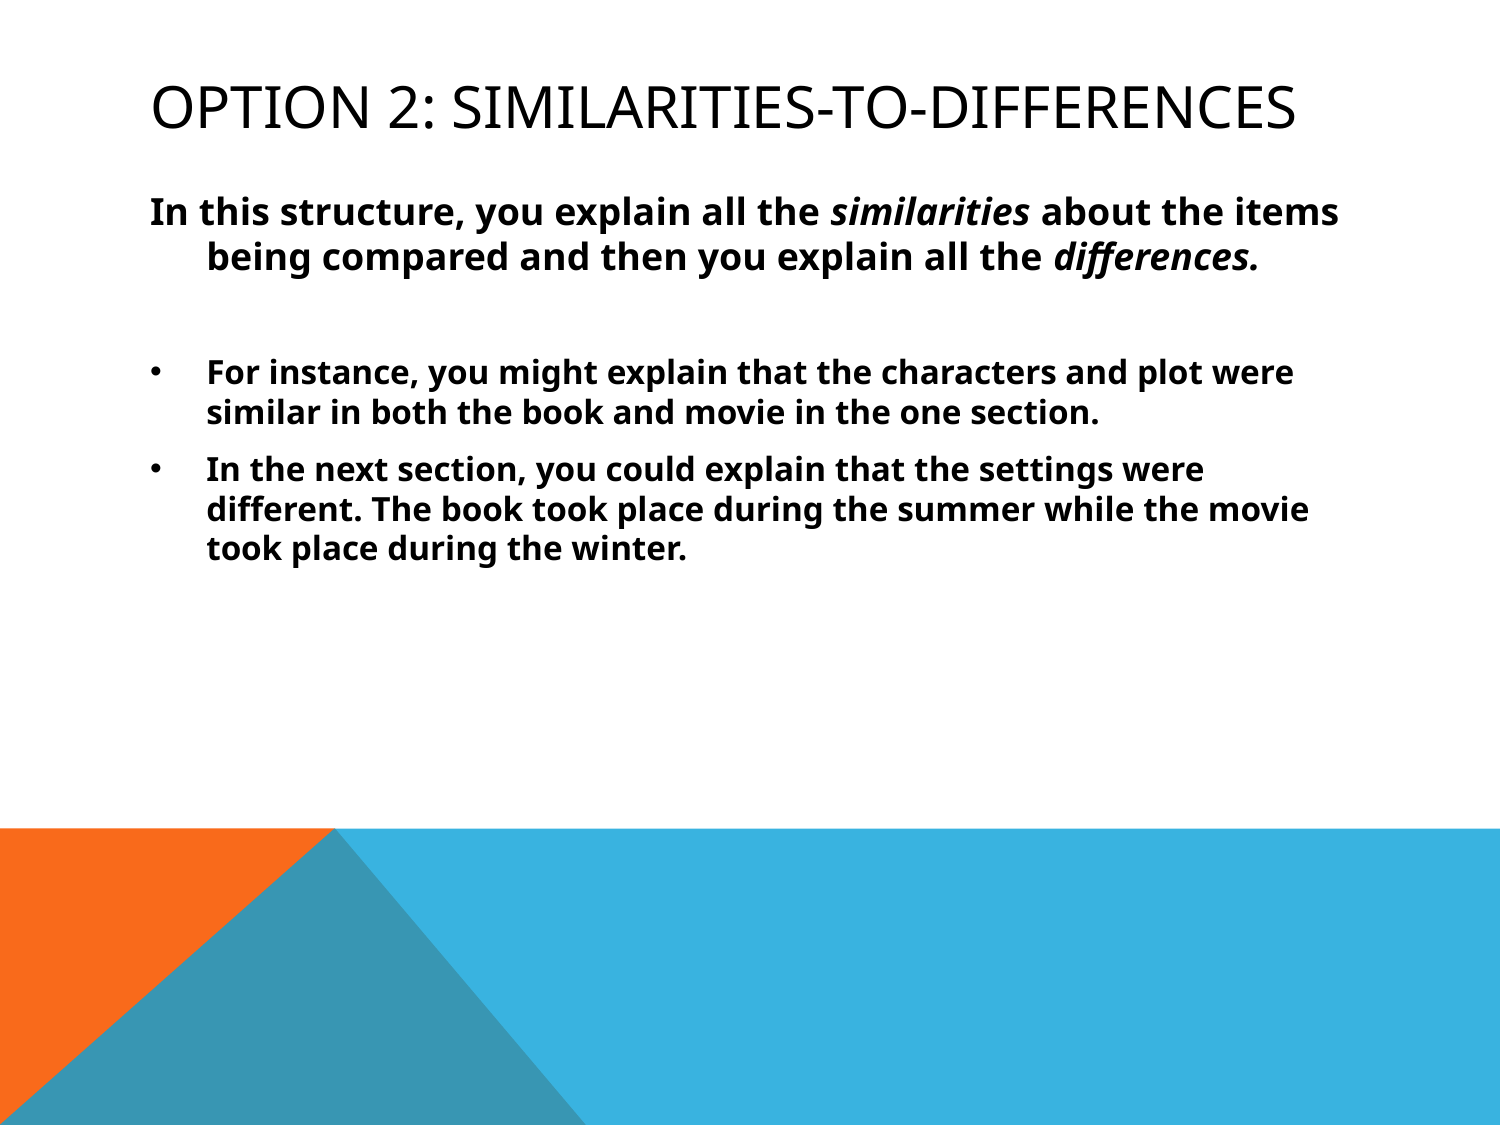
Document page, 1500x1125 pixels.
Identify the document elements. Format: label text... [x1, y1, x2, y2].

title OPTION 2: SIMILARITIES-TO-DIFFERENCES [135, 60, 1369, 150]
list In this structure, you explain all the similarities about the items being compared and then you explain all the differences. For instance, you might explain that the characters and plot were similar in both the book and movie in the one section. In the next section, you could explain that the settings were different. The book took place during the summer while the movie took place during the winter. [135, 180, 1369, 768]
